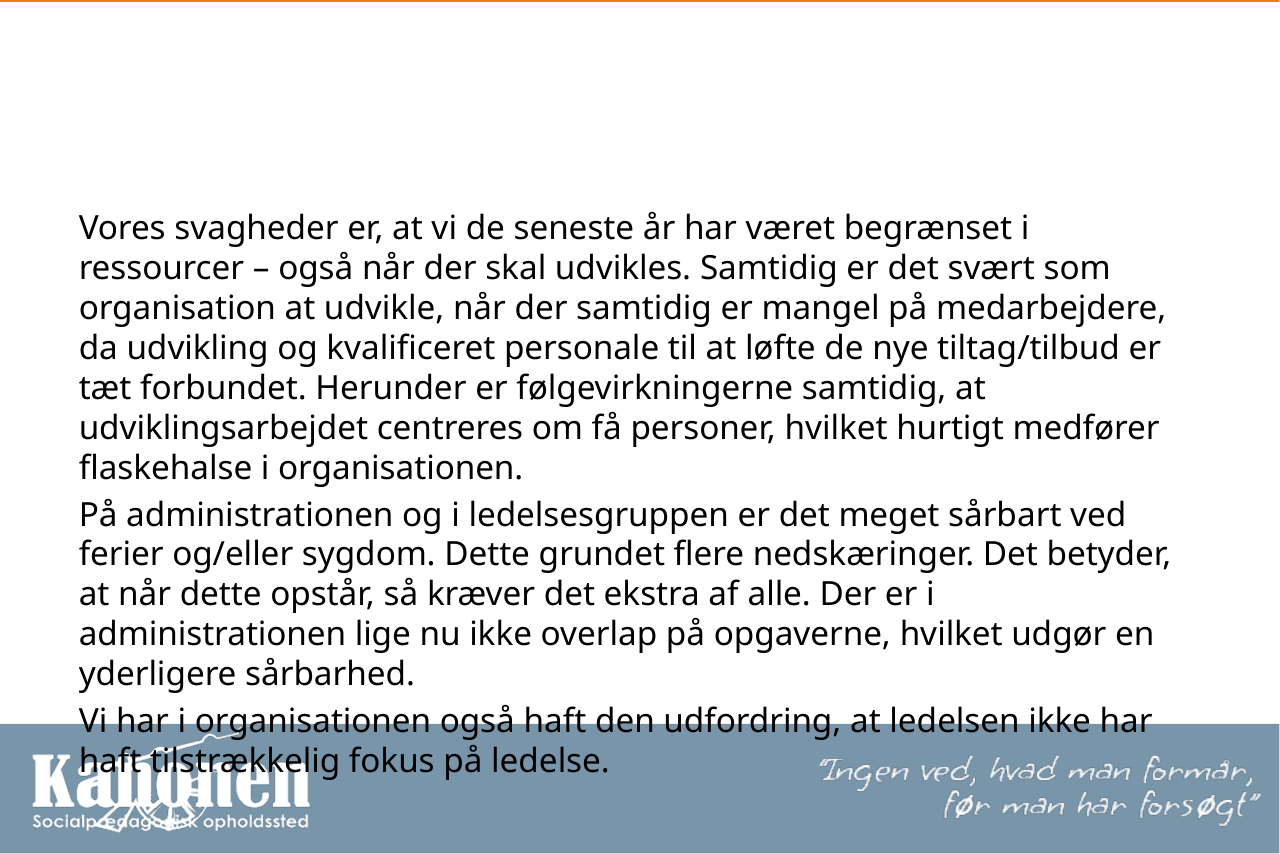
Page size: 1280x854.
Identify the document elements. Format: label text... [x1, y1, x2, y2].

picture [819, 754, 1264, 828]
list Vores svagheder er, at vi de seneste år har været begrænset i ressourcer – også når der skal udvikles. Samtidig er det svært som organisation at udvikle, når der samtidig er mangel på medarbejdere, da udvikling og kvalificeret personale til at løfte de nye tiltag/tilbud er tæt forbundet. Herunder er følgevirkningerne samtidig, at udviklingsarbejdet centreres om få personer, hvilket hurtigt medfører flaskehalse i organisationen. På administrationen og i ledelsesgruppen er det meget sårbart ved ferier og/eller sygdom. Dette grundet flere nedskæringer. Det betyder, at når dette opstår, så kræver det ekstra af alle. Der er i administrationen lige nu ikke overlap på opgaverne, hvilket udgør en yderligere sårbarhed. Vi har i organisationen også haft den udfordring, at ledelsen ikke har haft tilstrækkelig fokus på ledelse. [64, 199, 1216, 763]
picture [30, 723, 311, 834]
